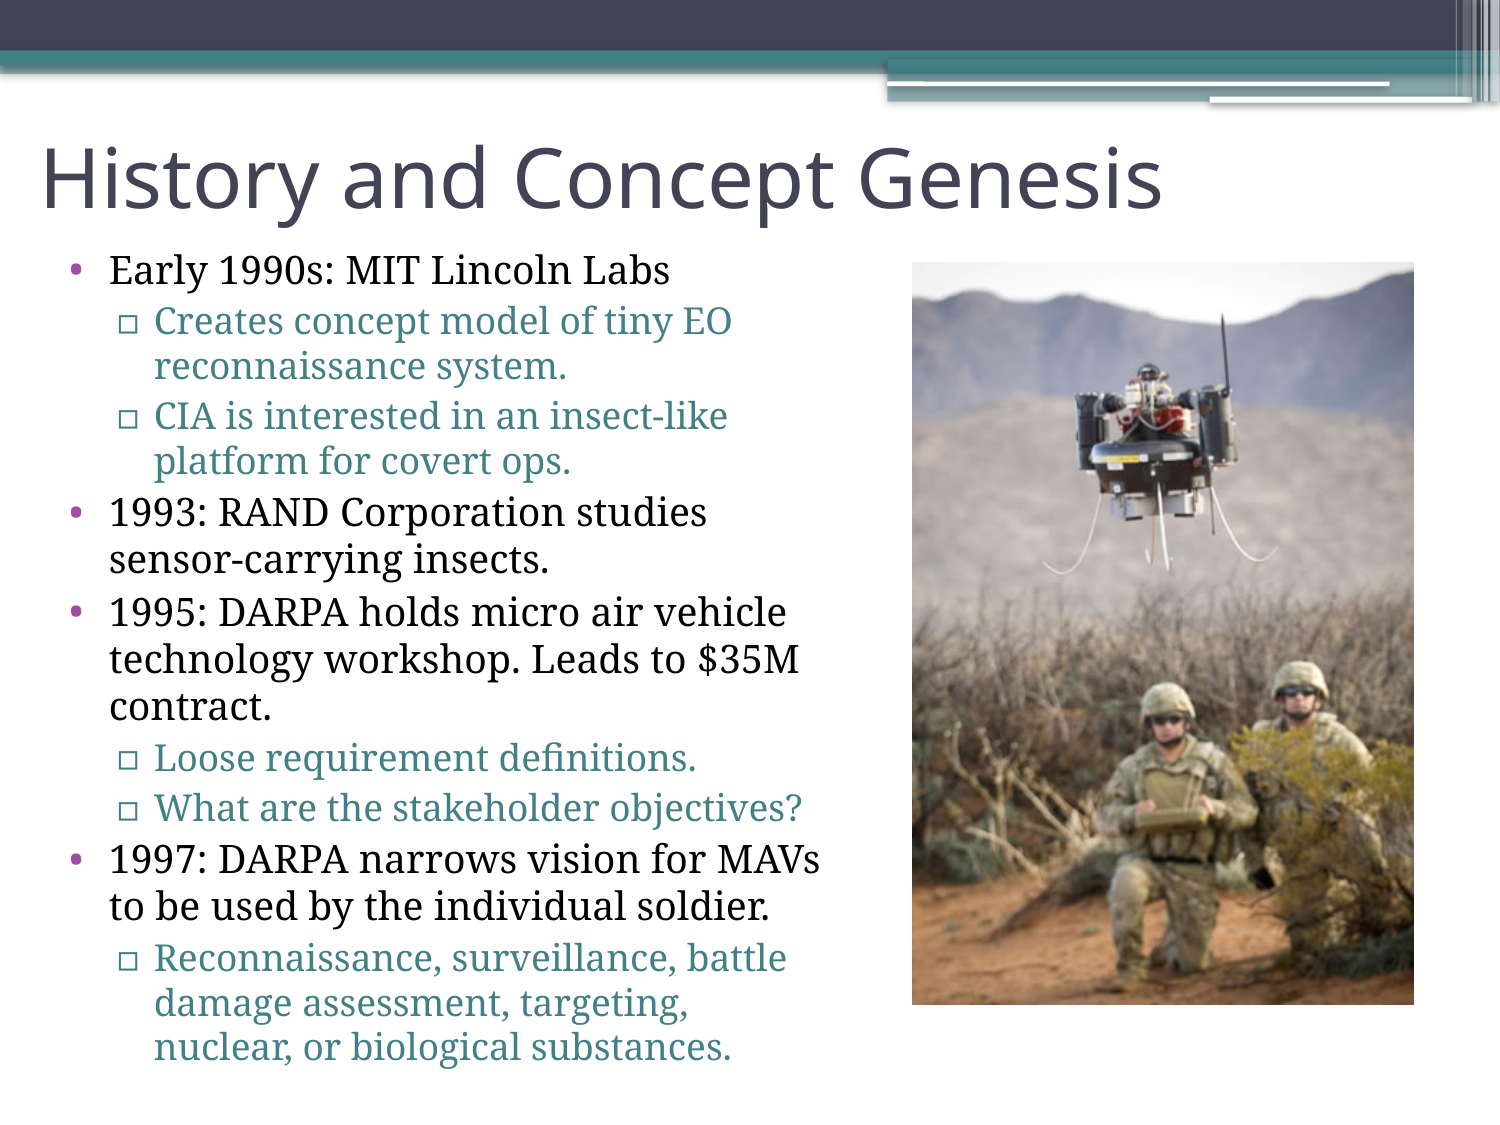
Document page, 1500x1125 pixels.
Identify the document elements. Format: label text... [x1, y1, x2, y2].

list Early 1990s: MIT Lincoln Labs Creates concept model of tiny EO reconnaissance system. CIA is interested in an insect-like platform for covert ops. 1993: RAND Corporation studies sensor-carrying insects. 1995: DARPA holds micro air vehicle technology workshop. Leads to $35M contract. Loose requirement definitions. What are the stakeholder objectives? 1997: DARPA narrows vision for MAVs to be used by the individual soldier. Reconnaissance, surveillance, battle damage assessment, targeting, nuclear, or biological substances. [37, 237, 838, 1100]
title History and Concept Genesis [24, 87, 1375, 263]
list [912, 262, 1414, 1006]
